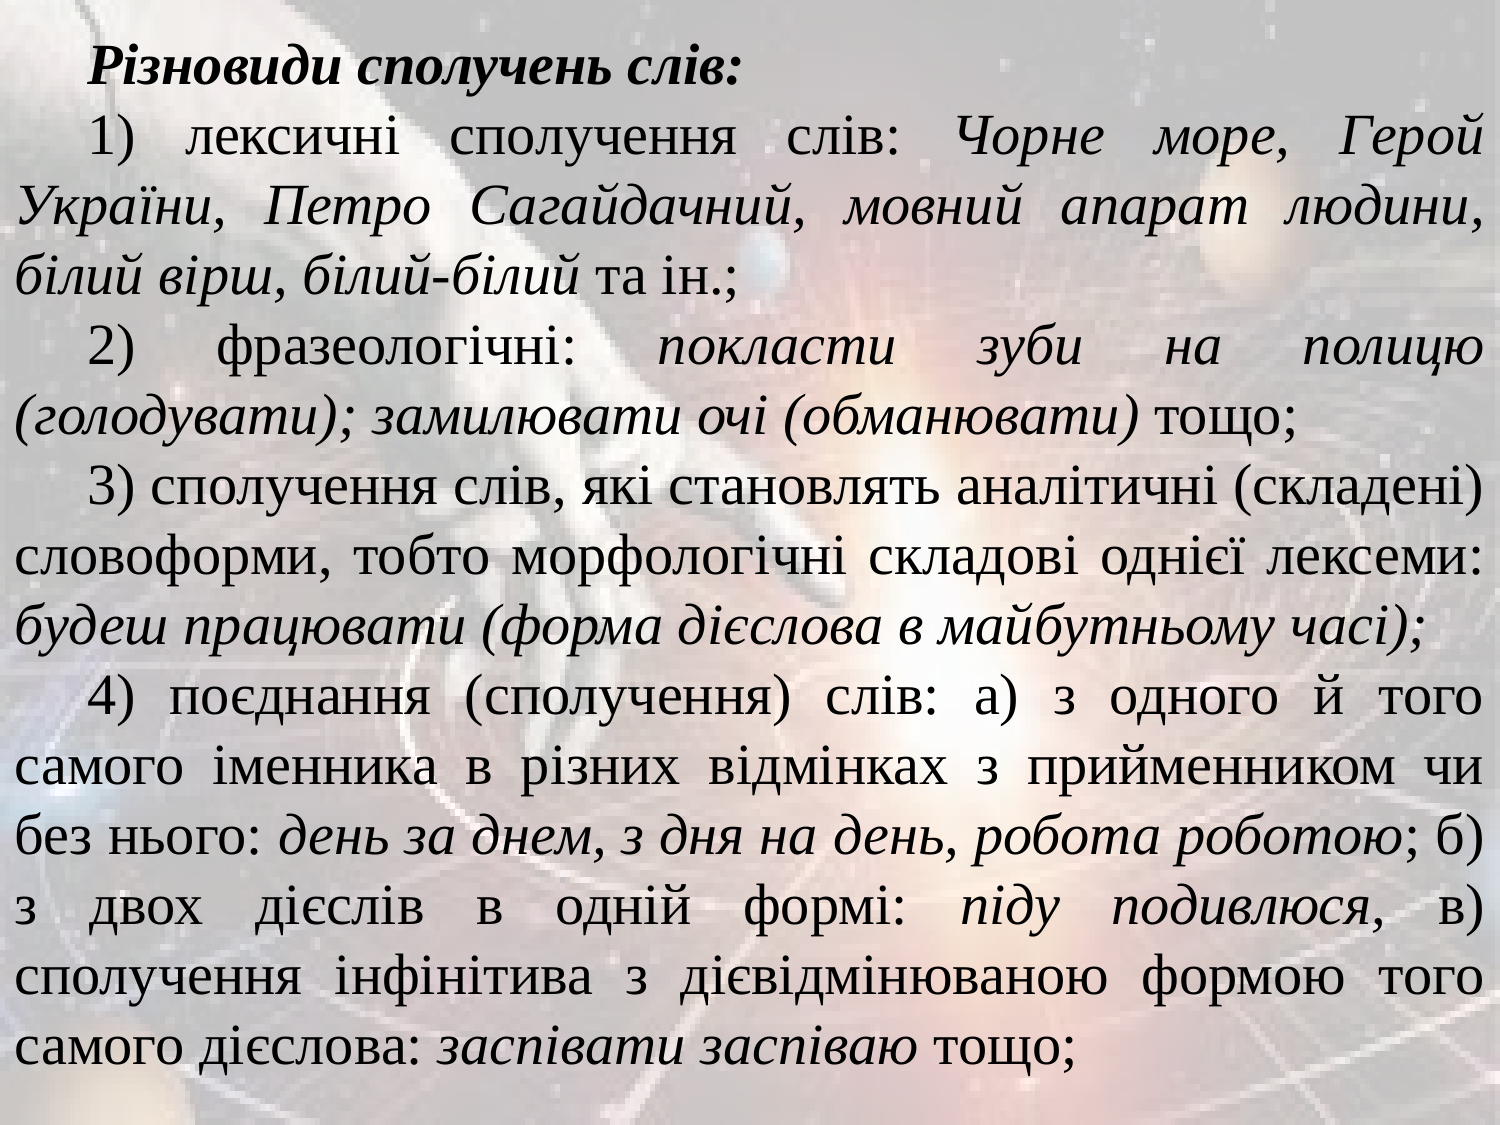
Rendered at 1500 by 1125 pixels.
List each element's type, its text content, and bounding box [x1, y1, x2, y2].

text_box Різновиди сполучень слів: 1) лексичні сполучення слів: Чорне море, Герой України, Петро Сагайдачний, мовний апарат людини, білий вірш, білий-білий та ін.; 2) фразеологічні: покласти зуби на полицю (голодувати); замилювати очі (обманювати) тощо; 3) сполучення слів, які становлять аналітичні (складені) словоформи, тобто морфологічні складові однієї лексеми: будеш працювати (форма дієслова в майбутньому часі); 4) поєднання (сполучення) слів: а) з одного й того самого іменника в різних відмінках з прийменником чи без нього: день за днем, з дня на день, робота роботою; б) з двох дієслів в одній формі: піду подивлюся, в) сполучення інфінітива з дієвідмінюваною формою того самого дієслова: заспівати заспіваю тощо; [0, 18, 1500, 1084]
